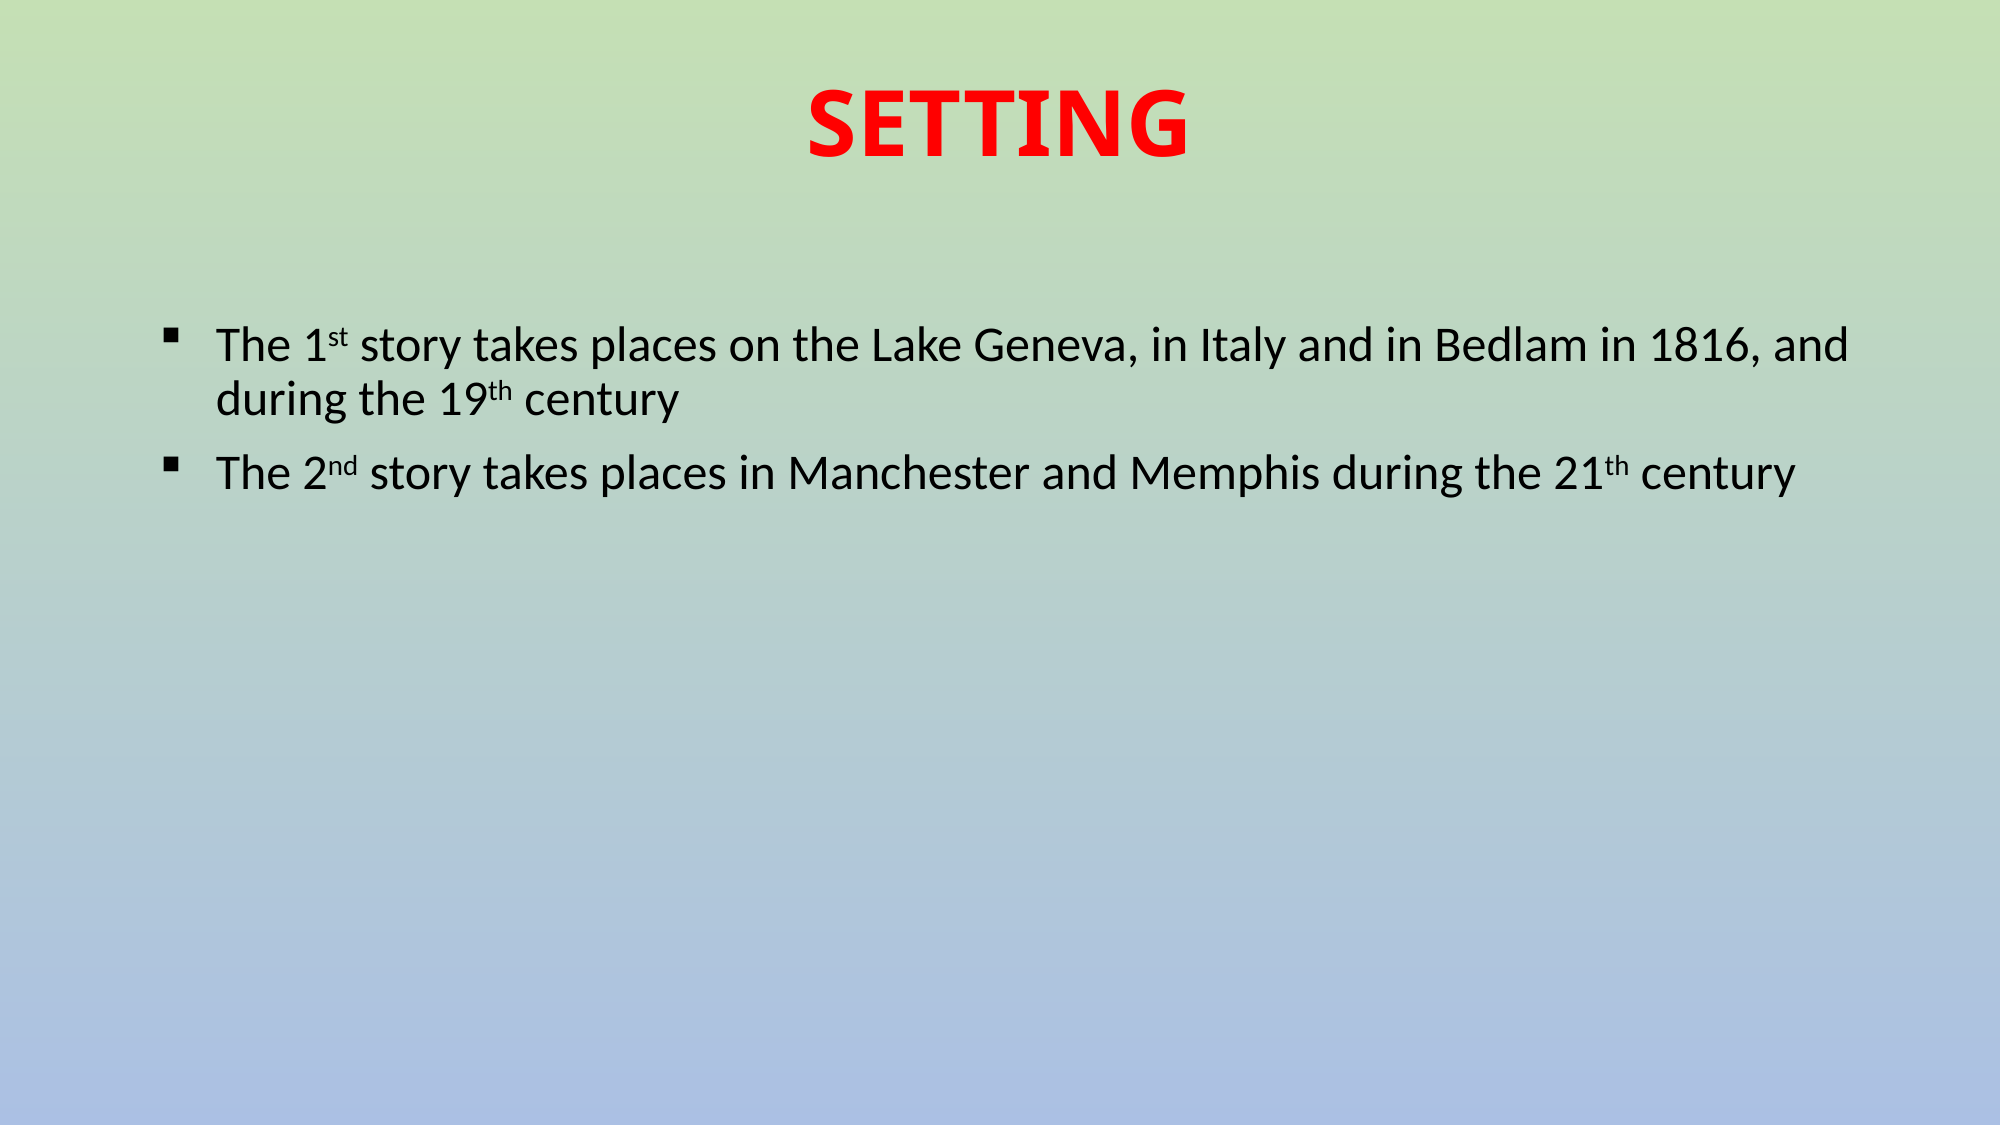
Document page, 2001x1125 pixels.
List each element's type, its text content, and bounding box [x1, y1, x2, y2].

list The 1st story takes places on the Lake Geneva, in Italy and in Bedlam in 1816, and during the 19th century The 2nd story takes places in Manchester and Memphis during the 21th century [144, 246, 1881, 658]
title SETTING [137, 59, 1863, 194]
list [1012, 243, 1863, 520]
